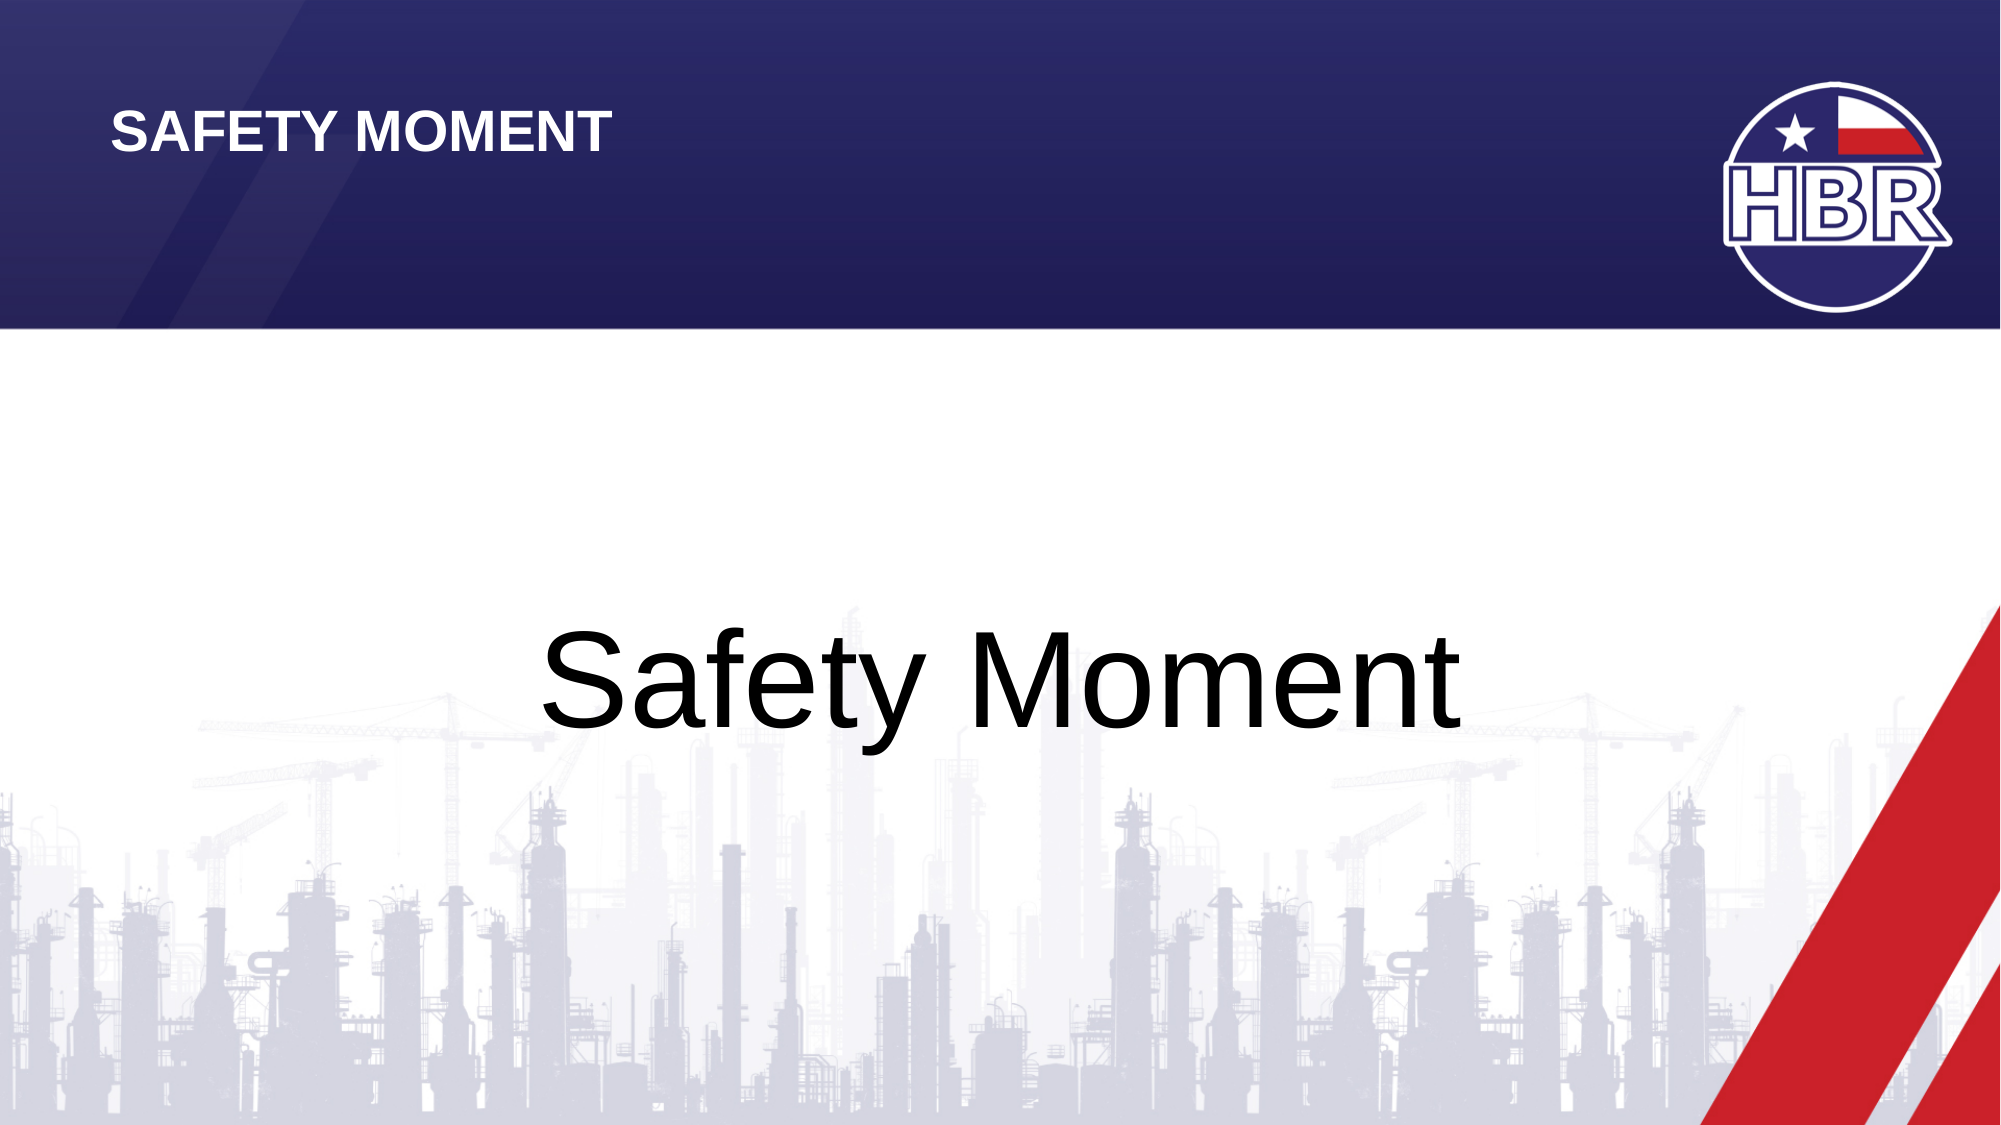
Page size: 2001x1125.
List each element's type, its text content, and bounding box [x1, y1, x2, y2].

title Safety Moment [95, 74, 1688, 241]
text_box Safety Moment [0, 582, 2000, 763]
picture [0, 0, 2001, 1125]
